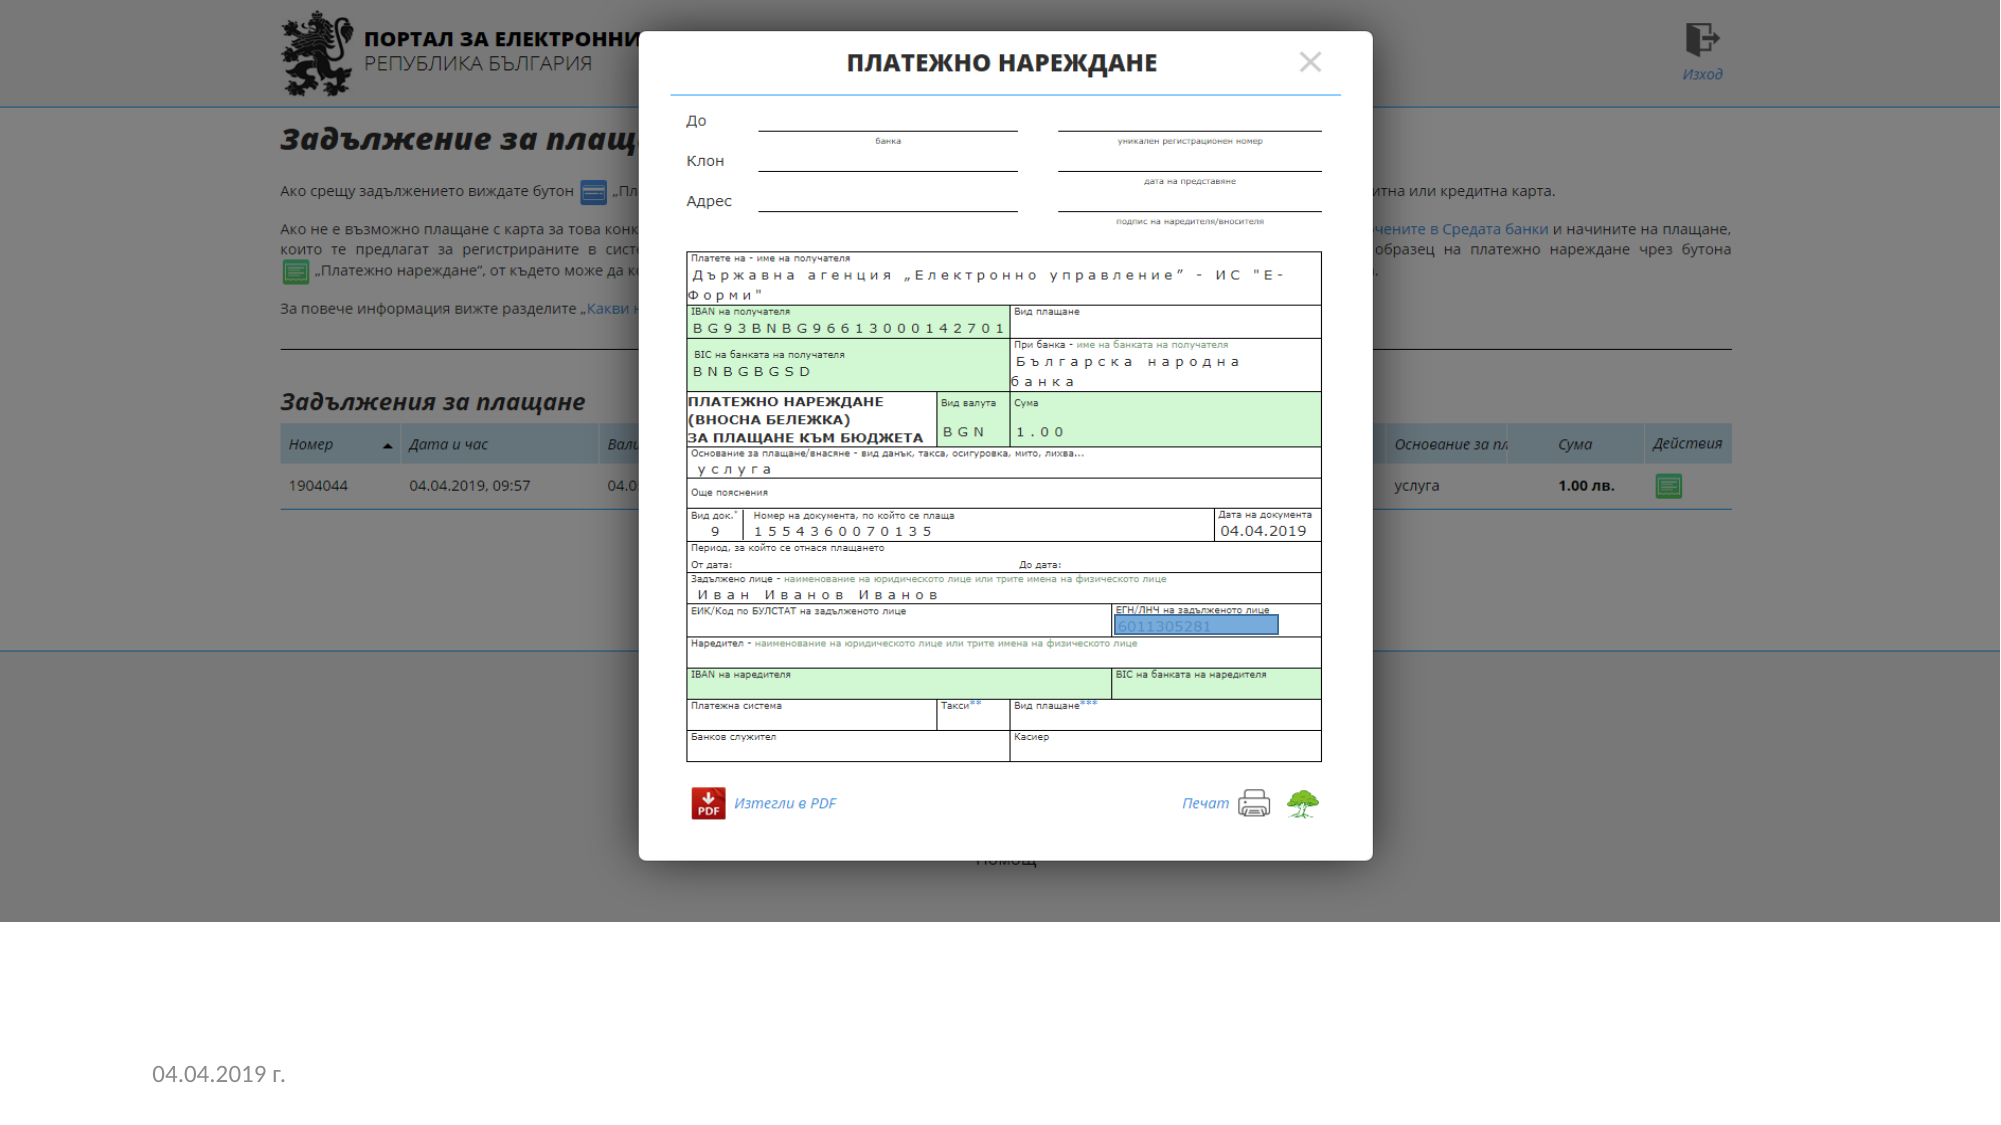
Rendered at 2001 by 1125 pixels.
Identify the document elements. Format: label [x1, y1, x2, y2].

slide_number [137, 1042, 588, 1103]
picture [0, 0, 2000, 922]
